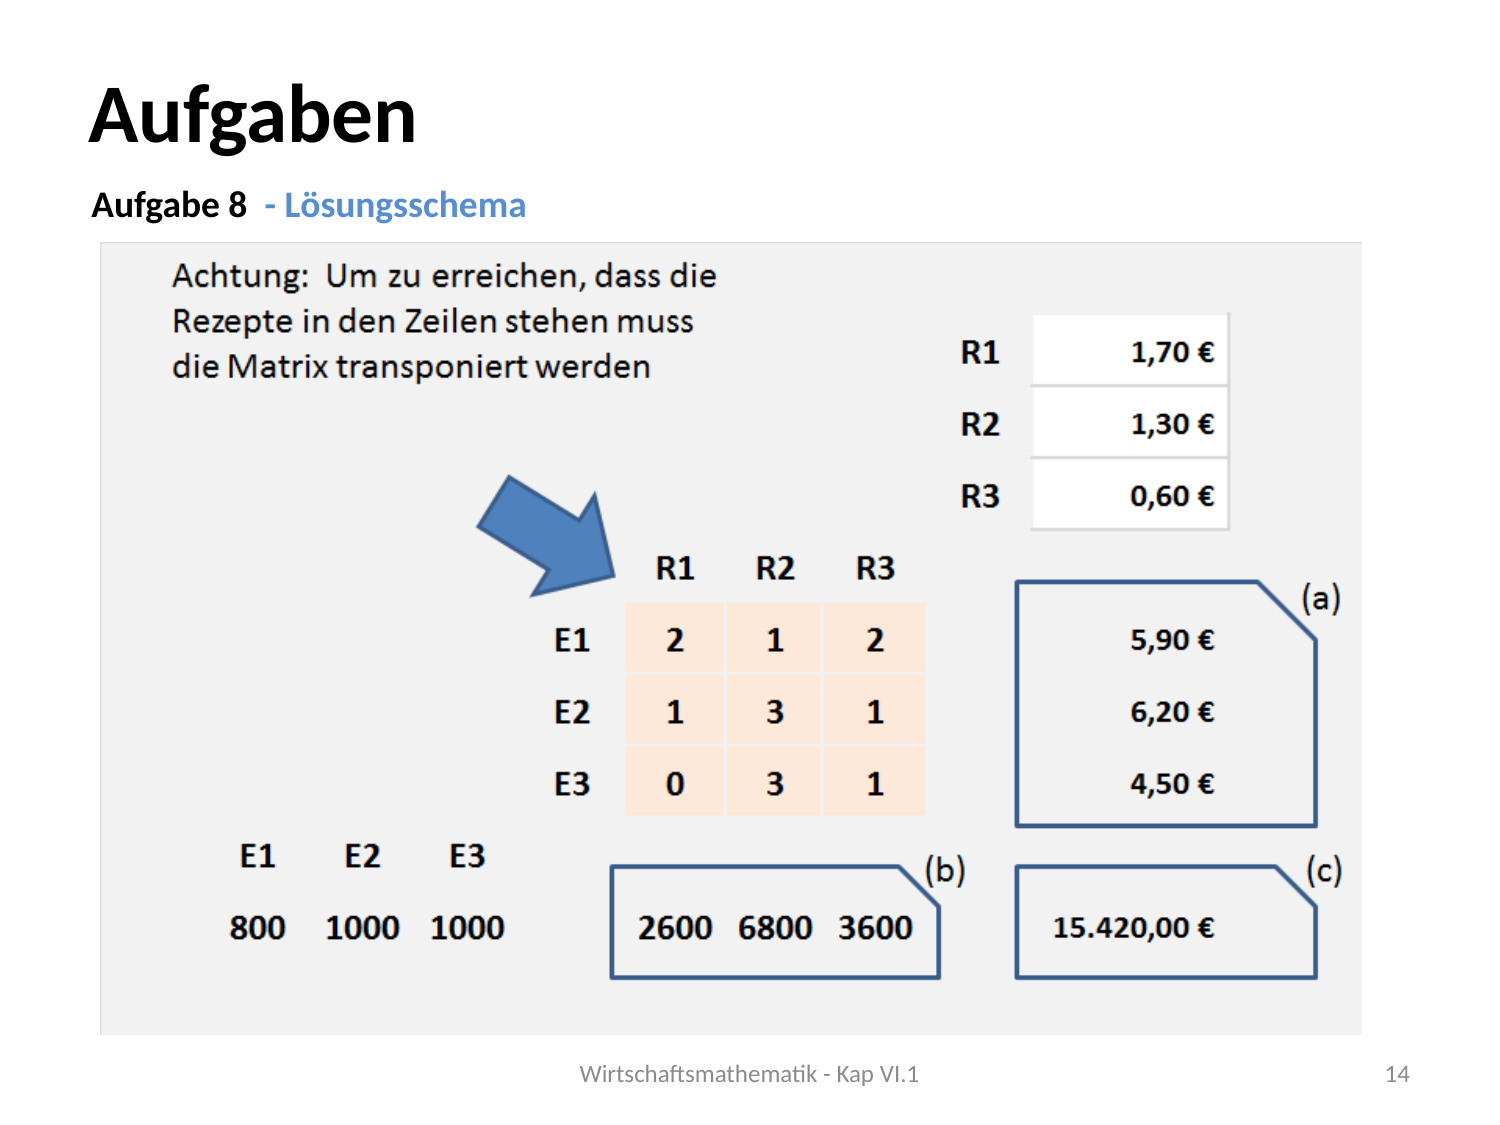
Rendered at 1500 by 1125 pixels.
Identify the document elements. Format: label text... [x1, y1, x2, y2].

picture [100, 242, 1362, 1036]
text_box Aufgabe 8 - Lösungsschema [76, 172, 1358, 233]
title Aufgaben [73, 68, 1424, 149]
slide_number 14 [1074, 1042, 1425, 1103]
footer Wirtschaftsmathematik - Kap VI.1 [512, 1043, 988, 1103]
